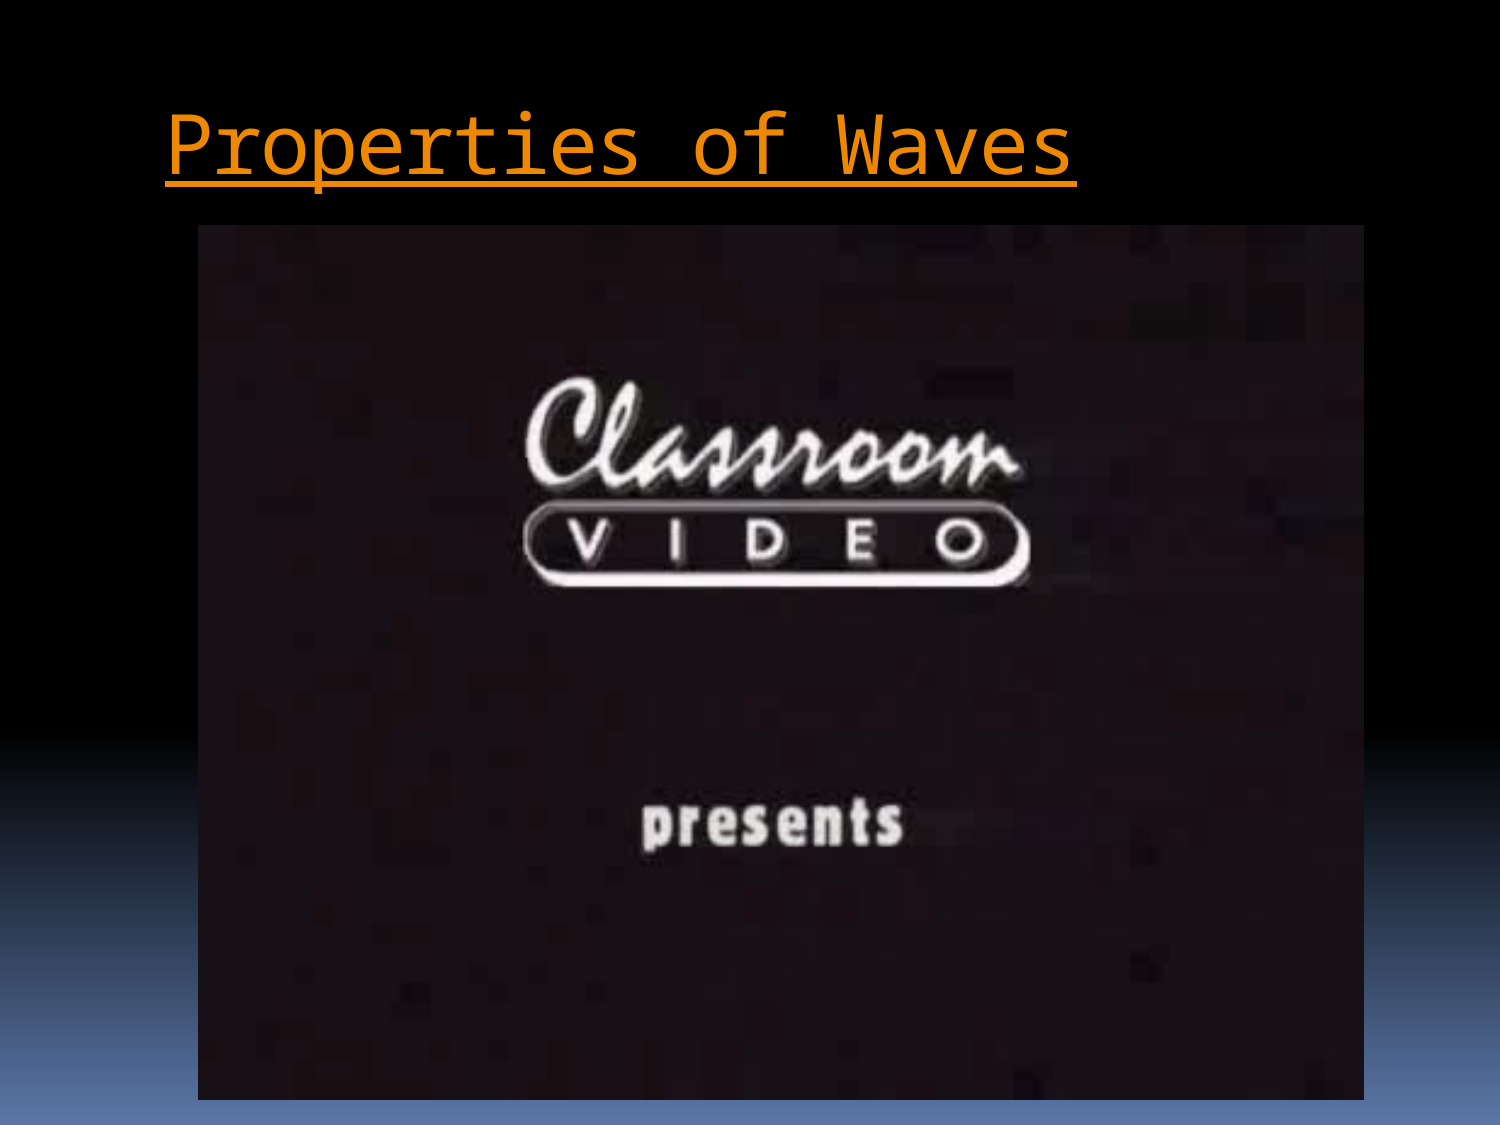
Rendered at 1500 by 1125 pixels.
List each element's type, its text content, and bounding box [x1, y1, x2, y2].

title Properties of Waves [150, 83, 1425, 234]
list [196, 224, 1365, 1101]
